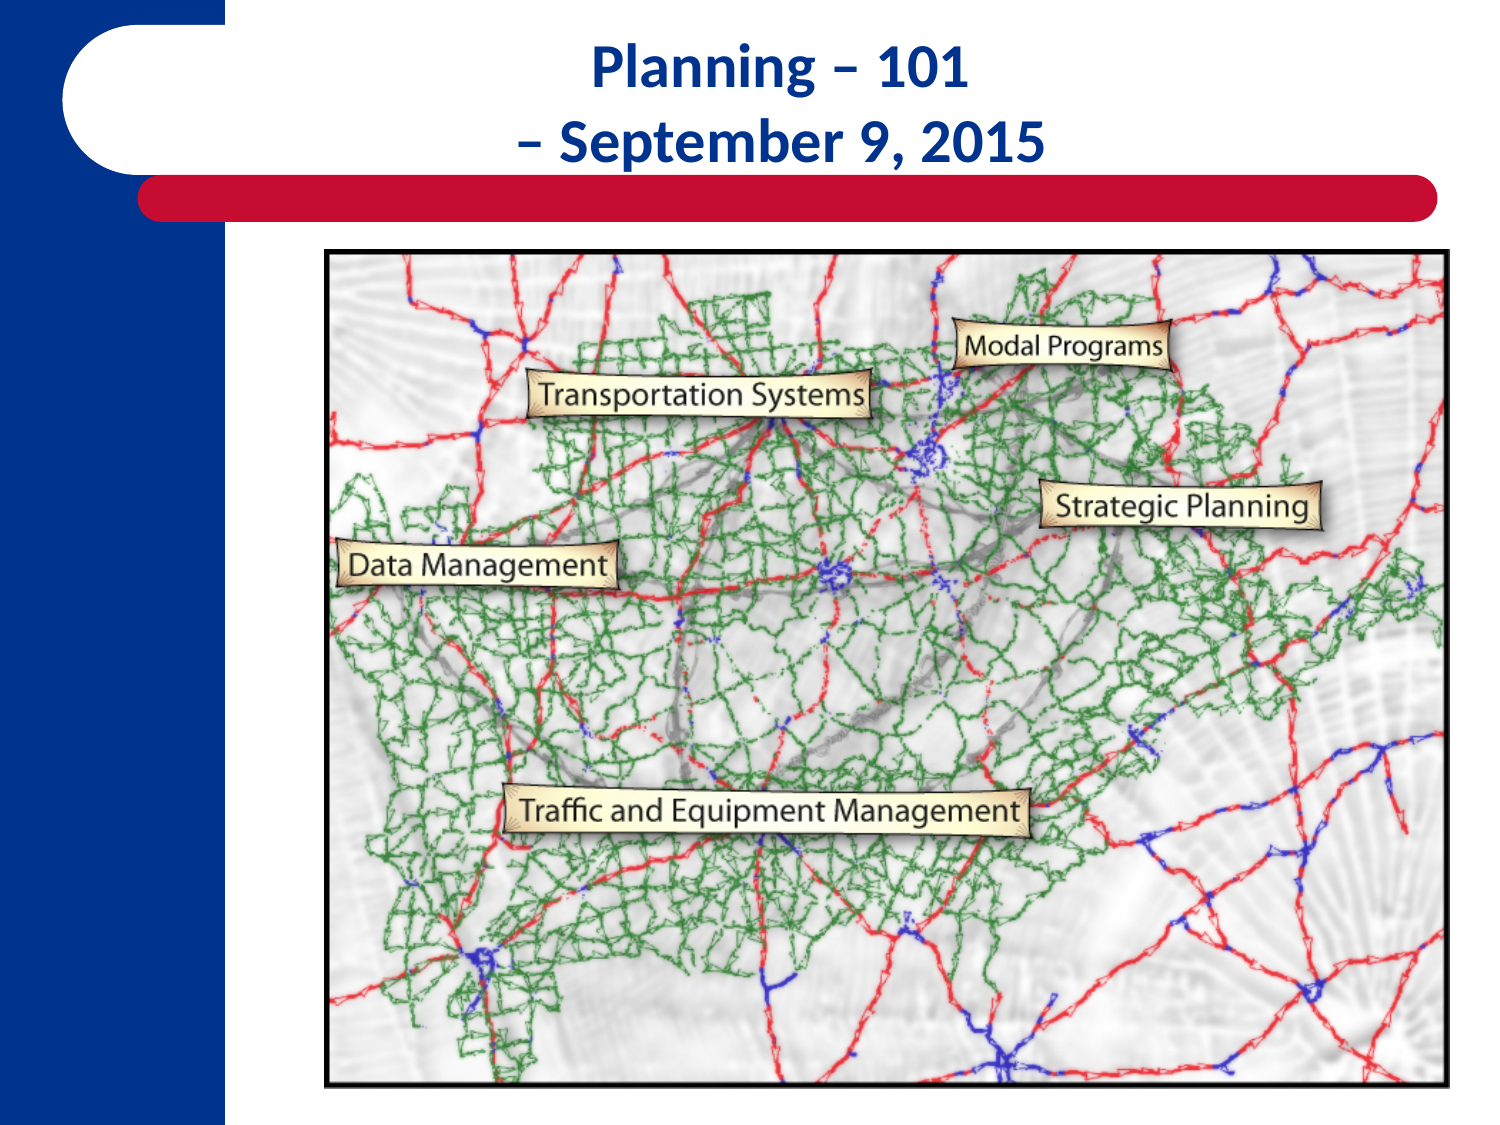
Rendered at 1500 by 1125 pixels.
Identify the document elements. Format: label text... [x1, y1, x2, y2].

title Planning – 101 – September 9, 2015 [125, 62, 1438, 138]
text_box [0, 0, 225, 1125]
picture [324, 249, 1451, 1089]
text_box [137, 174, 1438, 222]
text_box [62, 24, 746, 175]
